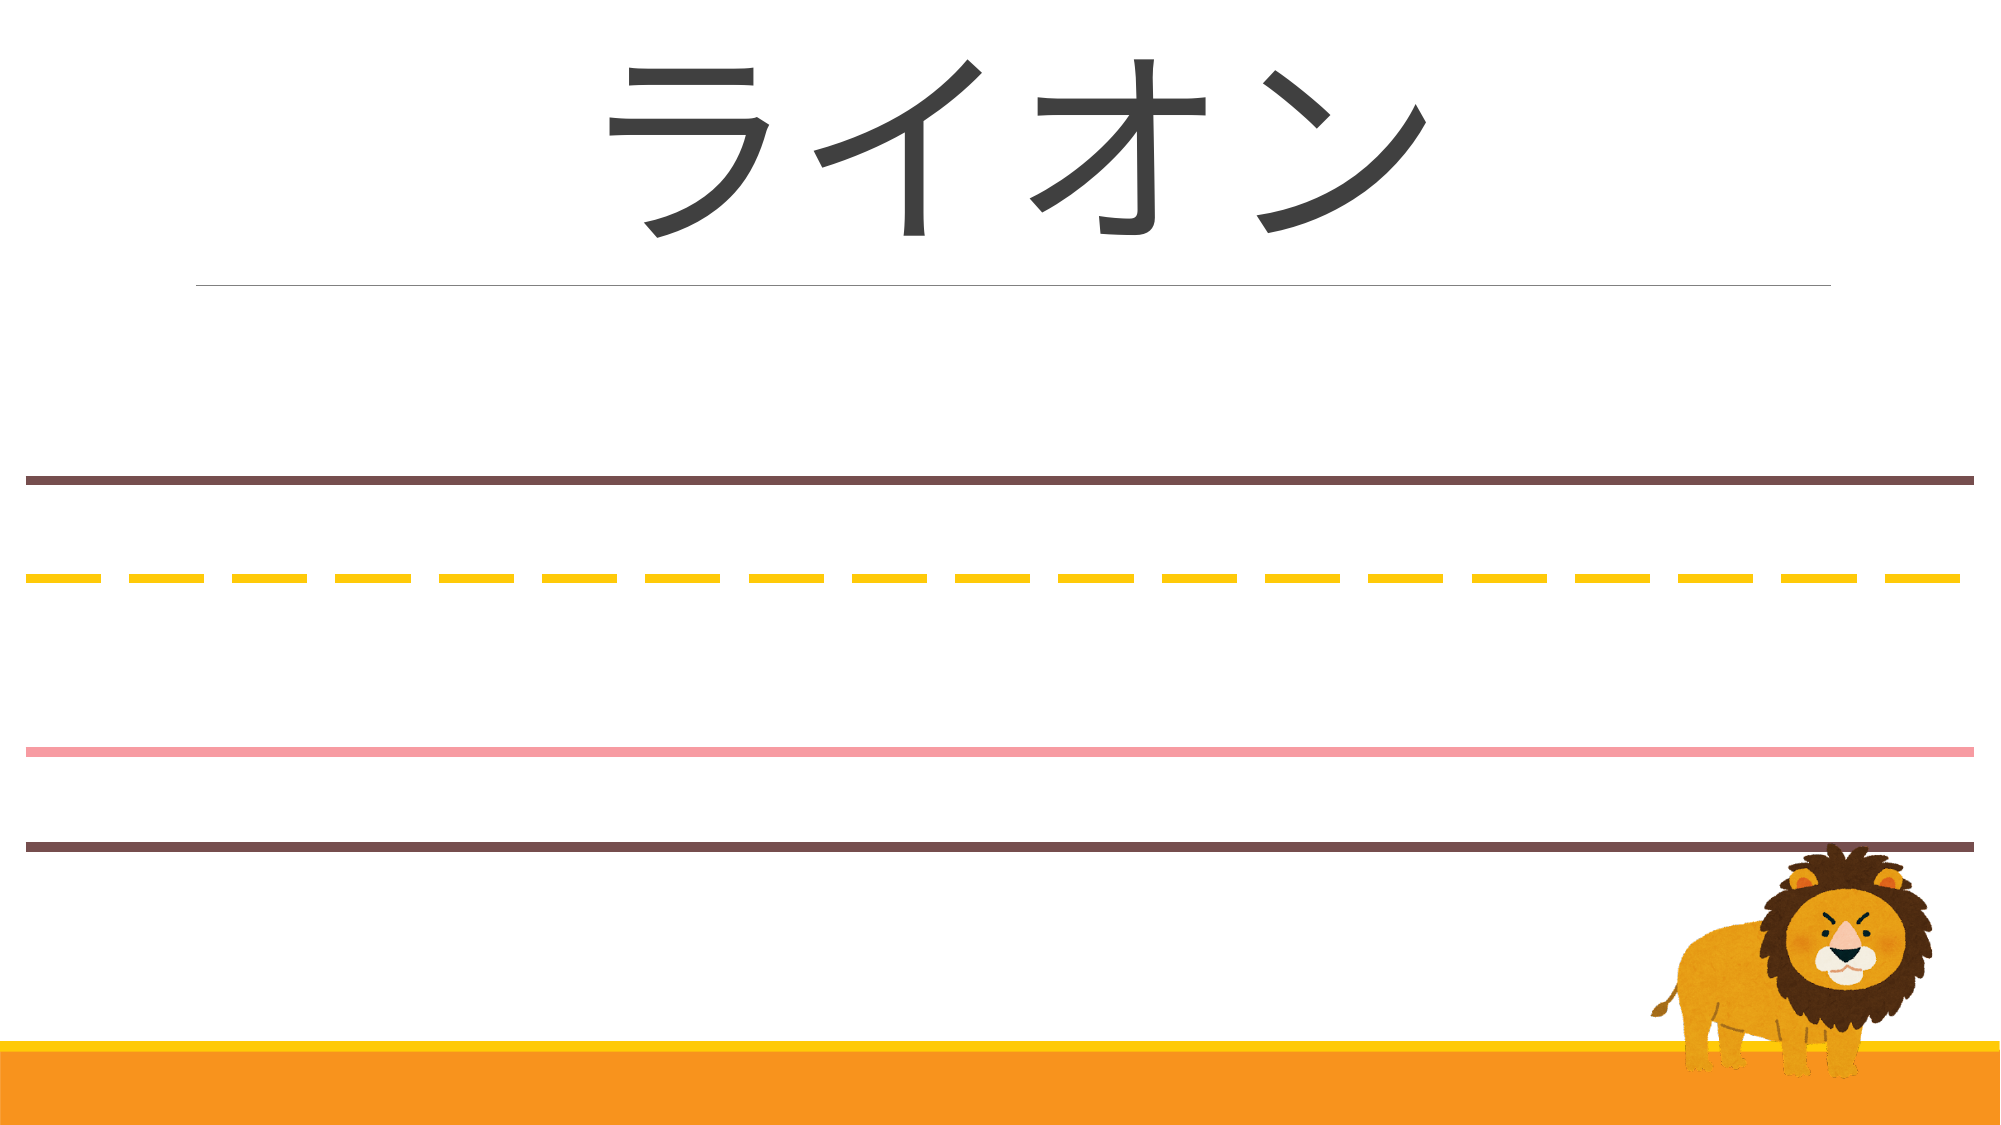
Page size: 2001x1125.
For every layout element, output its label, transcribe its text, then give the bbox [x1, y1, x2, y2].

title ライオン [140, 43, 1884, 282]
list [5, 439, 2000, 945]
picture [1647, 835, 1943, 1088]
